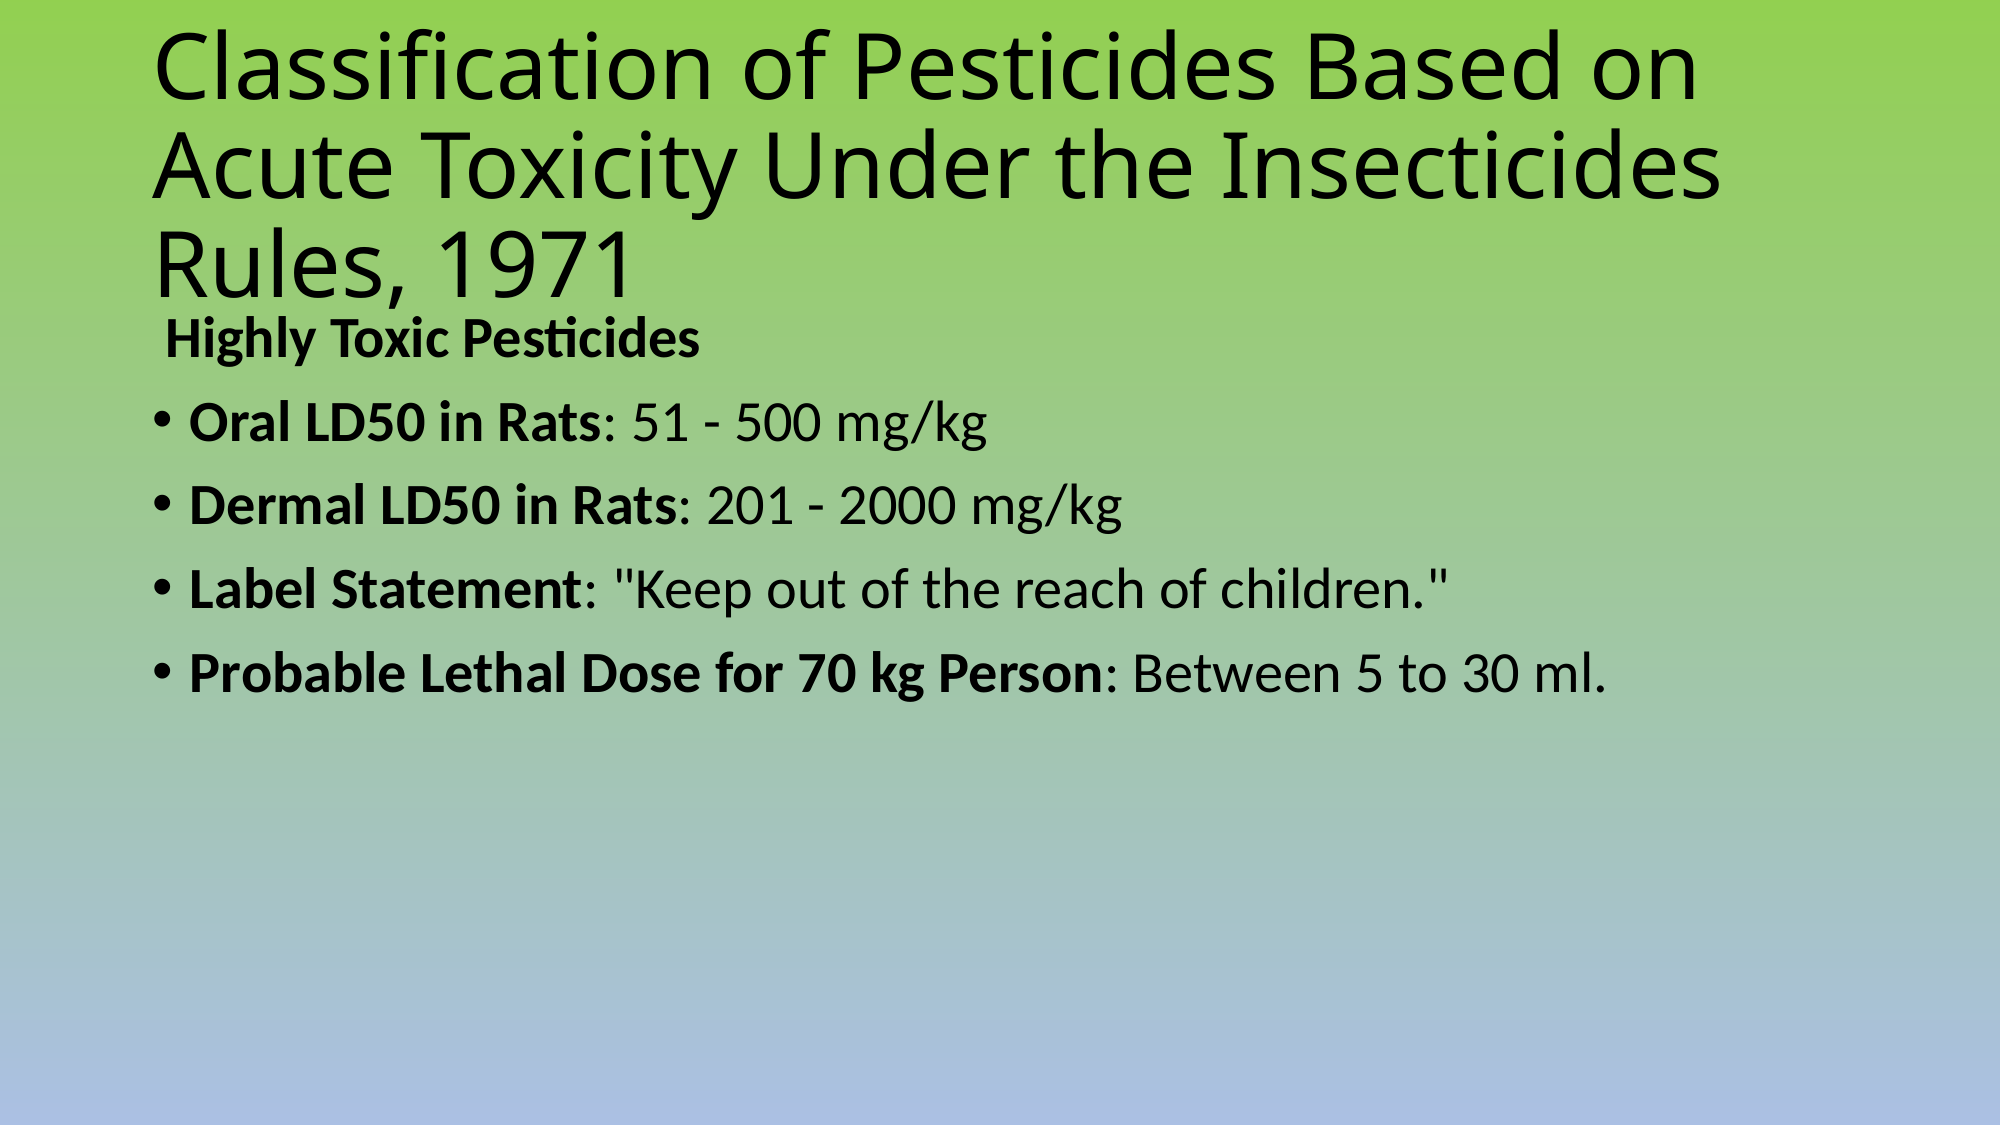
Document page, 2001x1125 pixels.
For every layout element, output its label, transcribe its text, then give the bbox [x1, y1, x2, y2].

title Classification of Pesticides Based on Acute Toxicity Under the Insecticides Rules, 1971 [137, 59, 1863, 278]
list Highly Toxic Pesticides Oral LD50 in Rats: 51 - 500 mg/kg Dermal LD50 in Rats: 201 - 2000 mg/kg Label Statement: "Keep out of the reach of children." Probable Lethal Dose for 70 kg Person: Between 5 to 30 ml. [137, 299, 1863, 1014]
